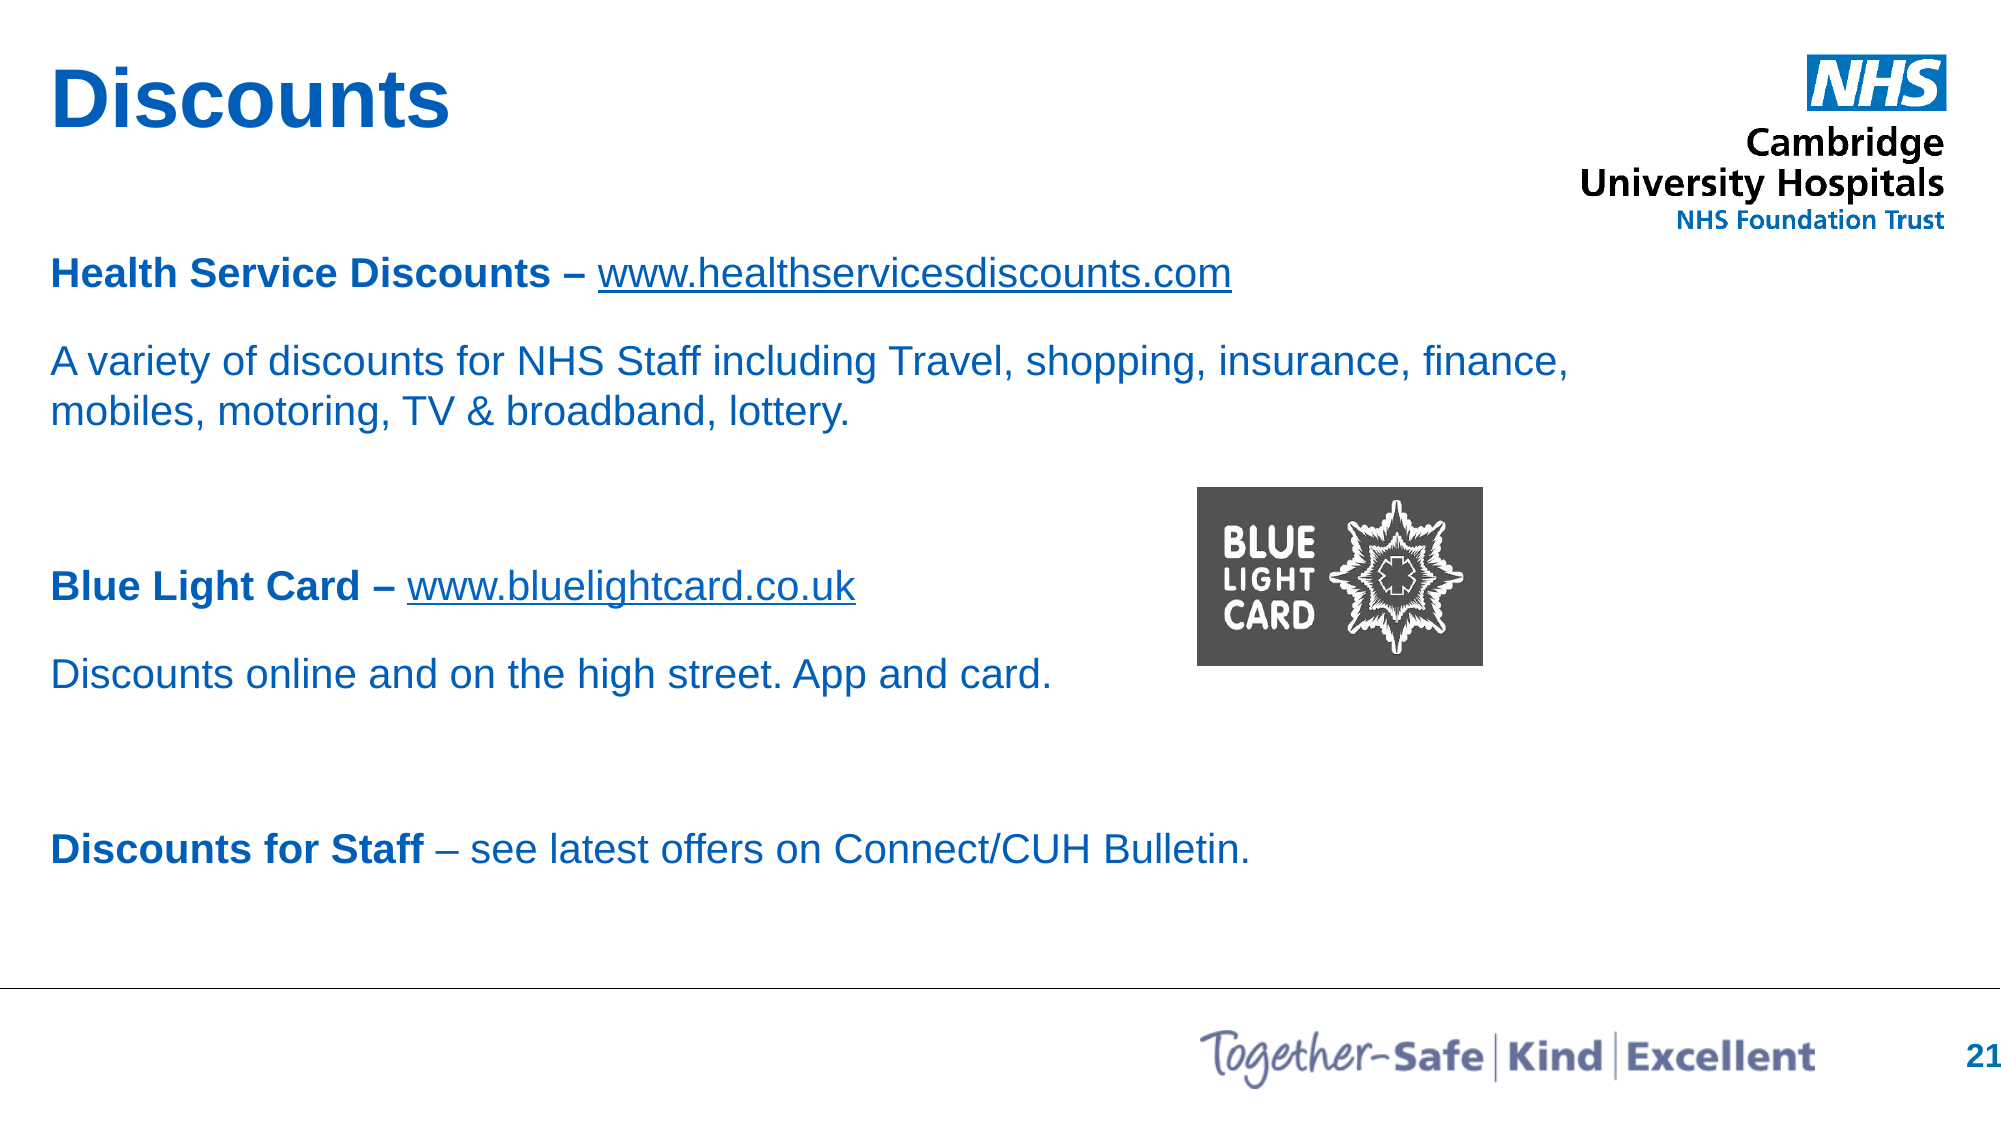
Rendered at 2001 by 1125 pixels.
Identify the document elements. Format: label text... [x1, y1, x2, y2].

list Discounts [50, 55, 483, 246]
list Health Service Discounts – www.healthservicesdiscounts.com A variety of discounts for NHS Staff including Travel, shopping, insurance, finance, mobiles, motoring, TV & broadband, lottery. Blue Light Card – www.bluelightcard.co.uk Discounts online and on the high street. App and card. Discounts for Staff – see latest offers on Connect/CUH Bulletin. [50, 246, 1723, 942]
picture [1197, 487, 1483, 666]
picture [1498, 28, 1984, 265]
